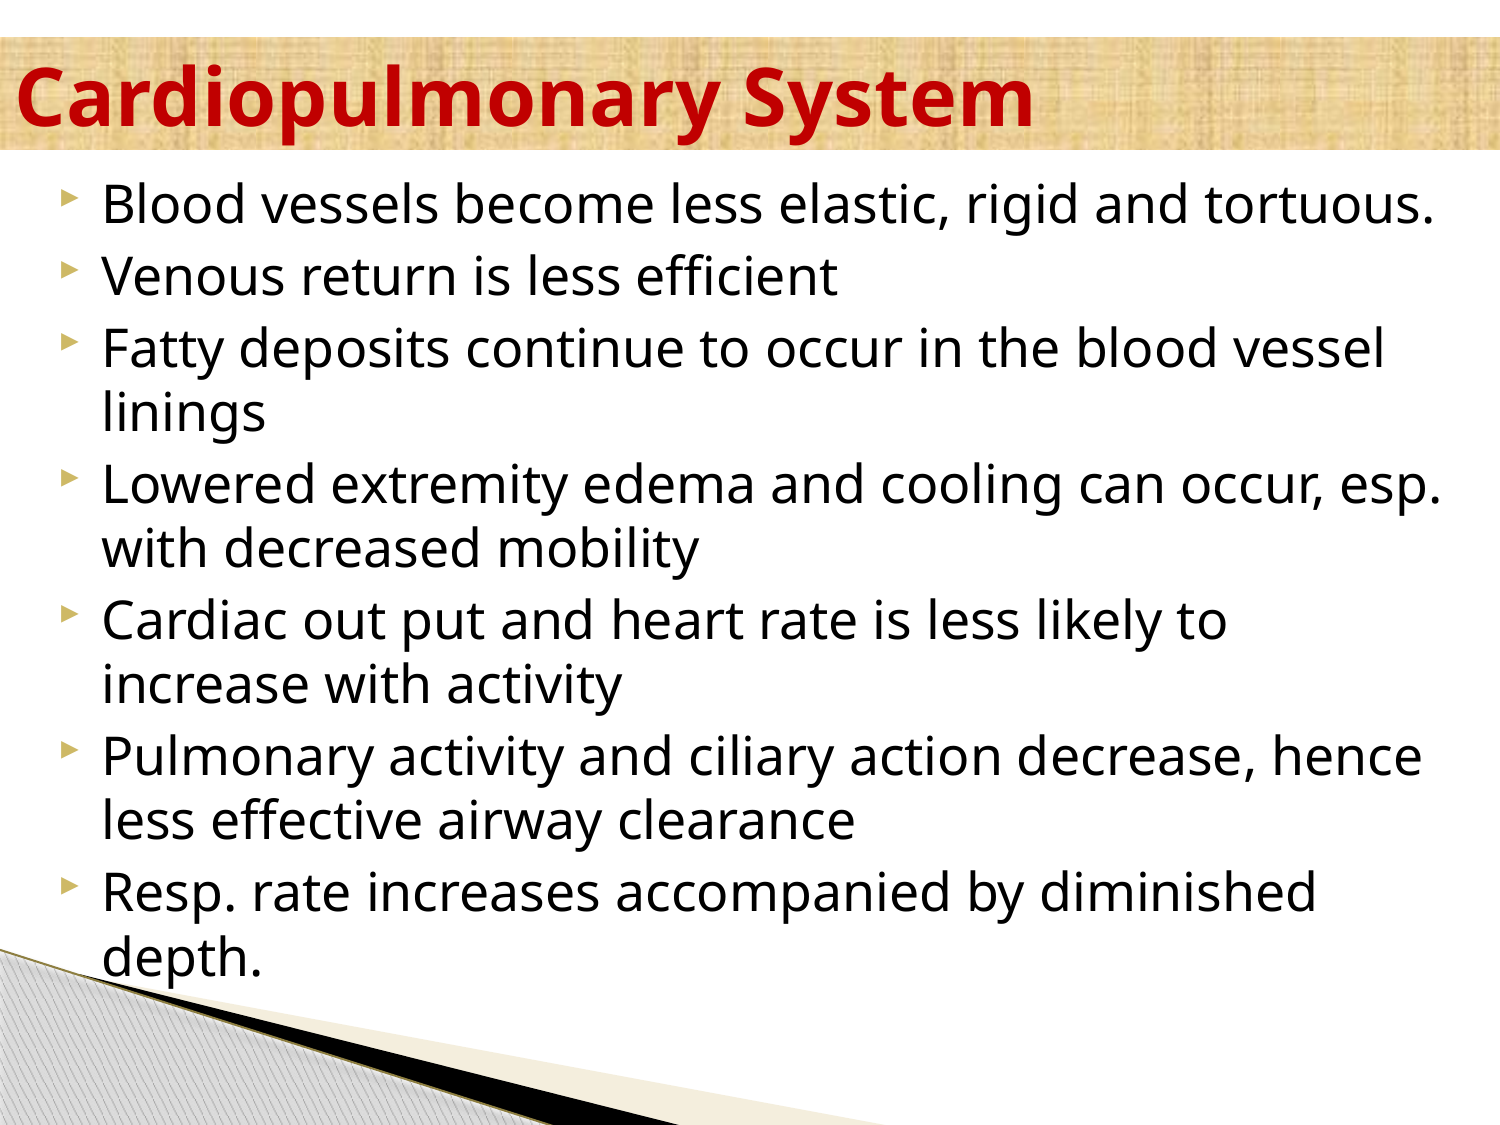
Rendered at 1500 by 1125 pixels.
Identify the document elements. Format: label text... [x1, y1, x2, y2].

list Blood vessels become less elastic, rigid and tortuous. Venous return is less efficient Fatty deposits continue to occur in the blood vessel linings Lowered extremity edema and cooling can occur, esp. with decreased mobility Cardiac out put and heart rate is less likely to increase with activity Pulmonary activity and ciliary action decrease, hence less effective airway clearance Resp. rate increases accompanied by diminished depth. [24, 162, 1463, 1013]
title Cardiopulmonary System [0, 37, 1500, 150]
